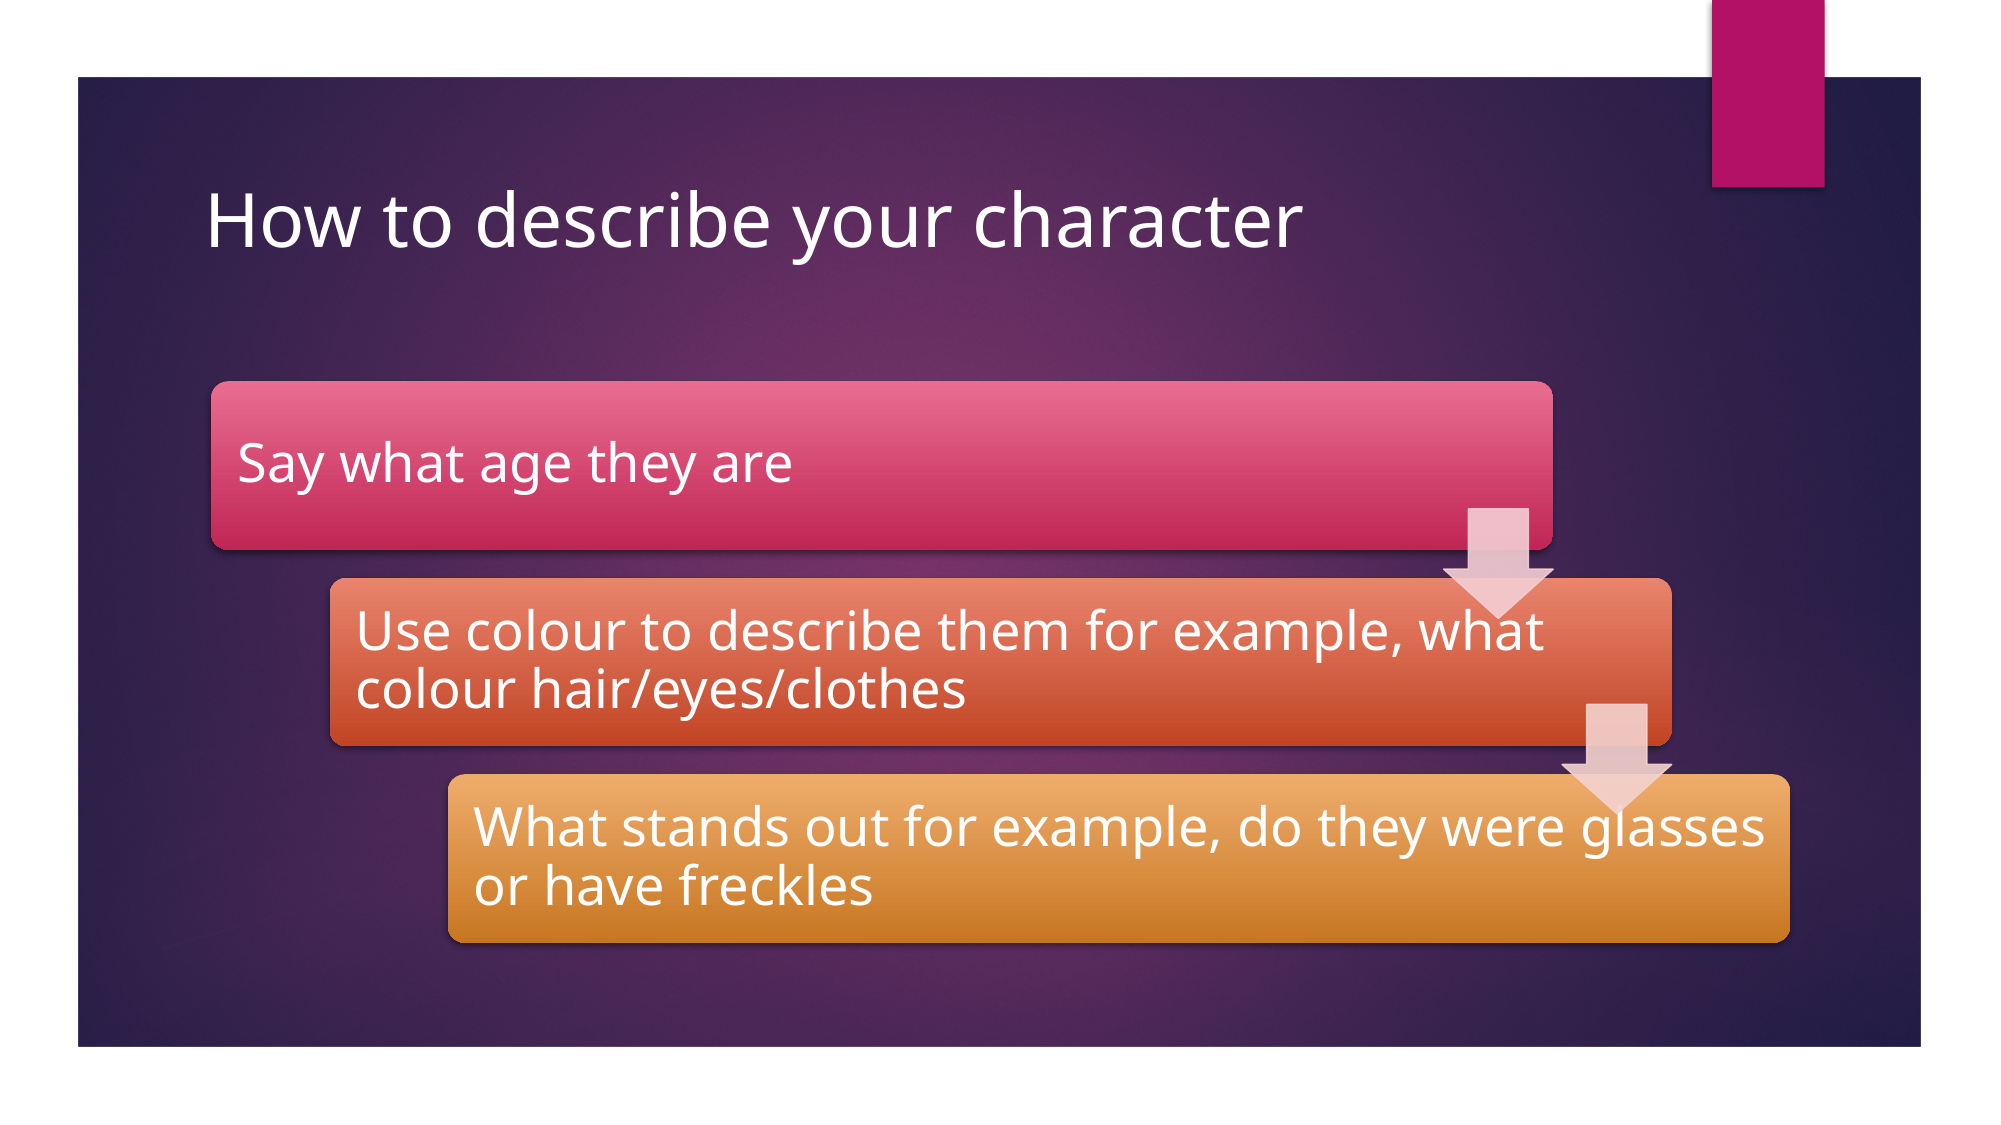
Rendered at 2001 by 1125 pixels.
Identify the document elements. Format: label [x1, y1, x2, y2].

text_box [0, 0, 2000, 1125]
list [210, 380, 1791, 943]
